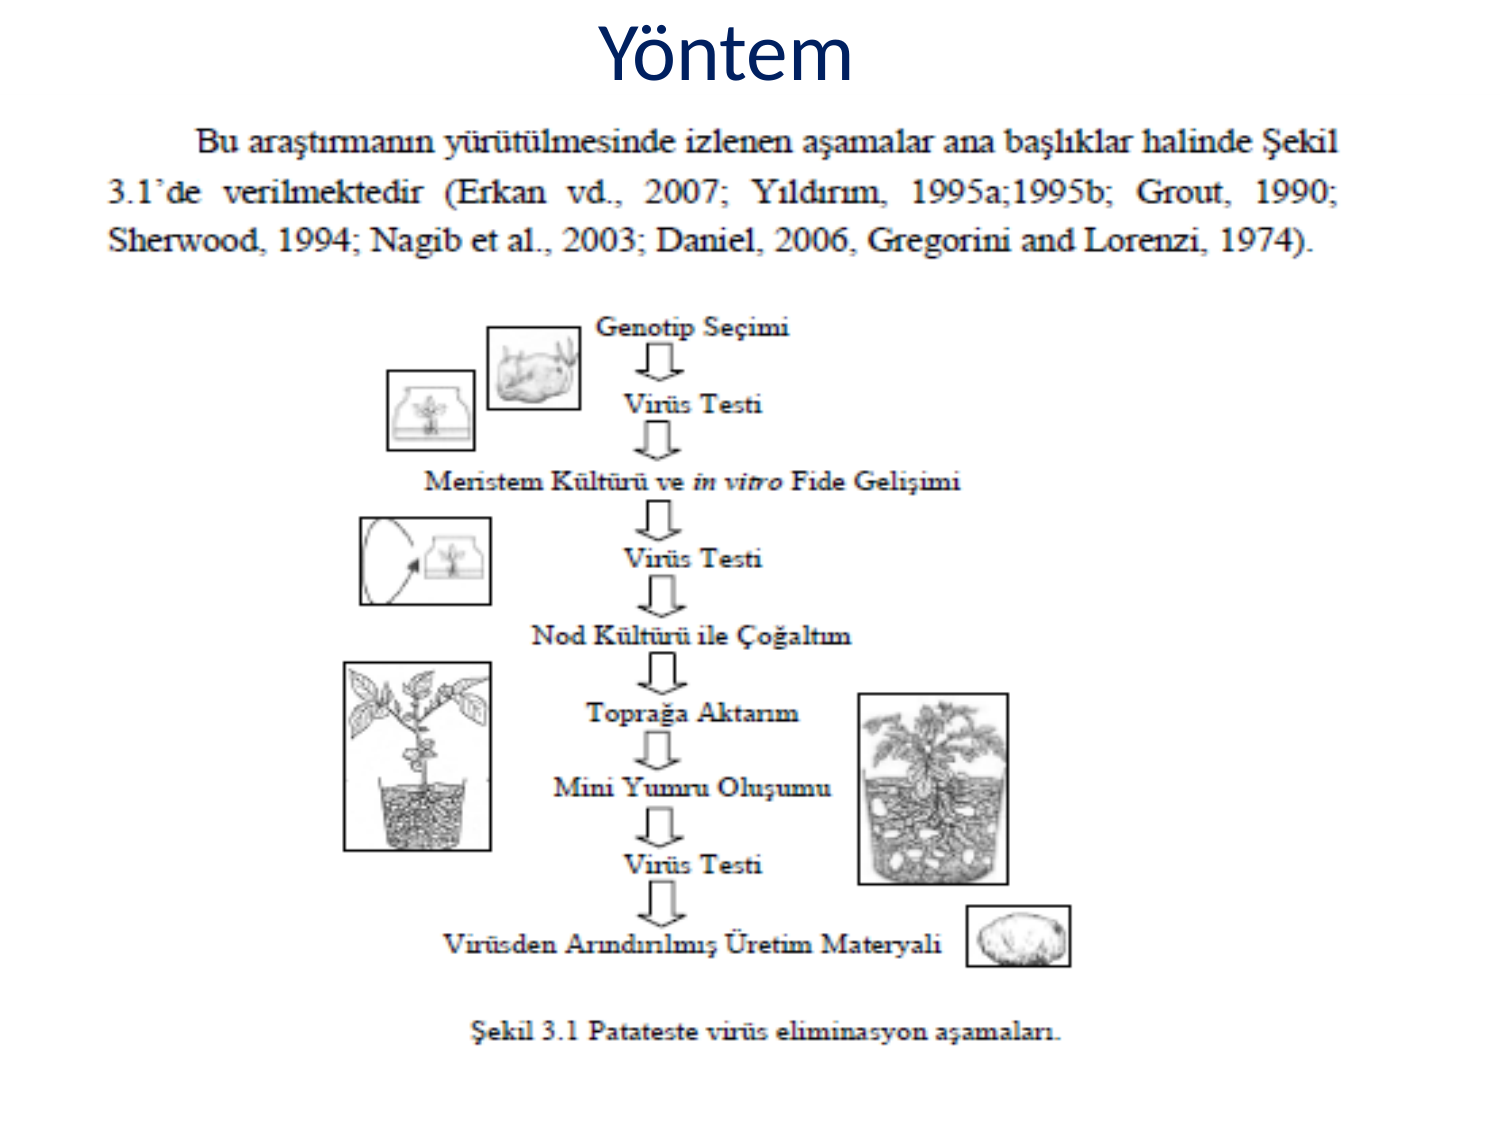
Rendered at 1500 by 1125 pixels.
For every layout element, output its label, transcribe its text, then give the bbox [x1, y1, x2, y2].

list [0, 93, 1500, 1125]
title Yöntem [70, 0, 1421, 92]
